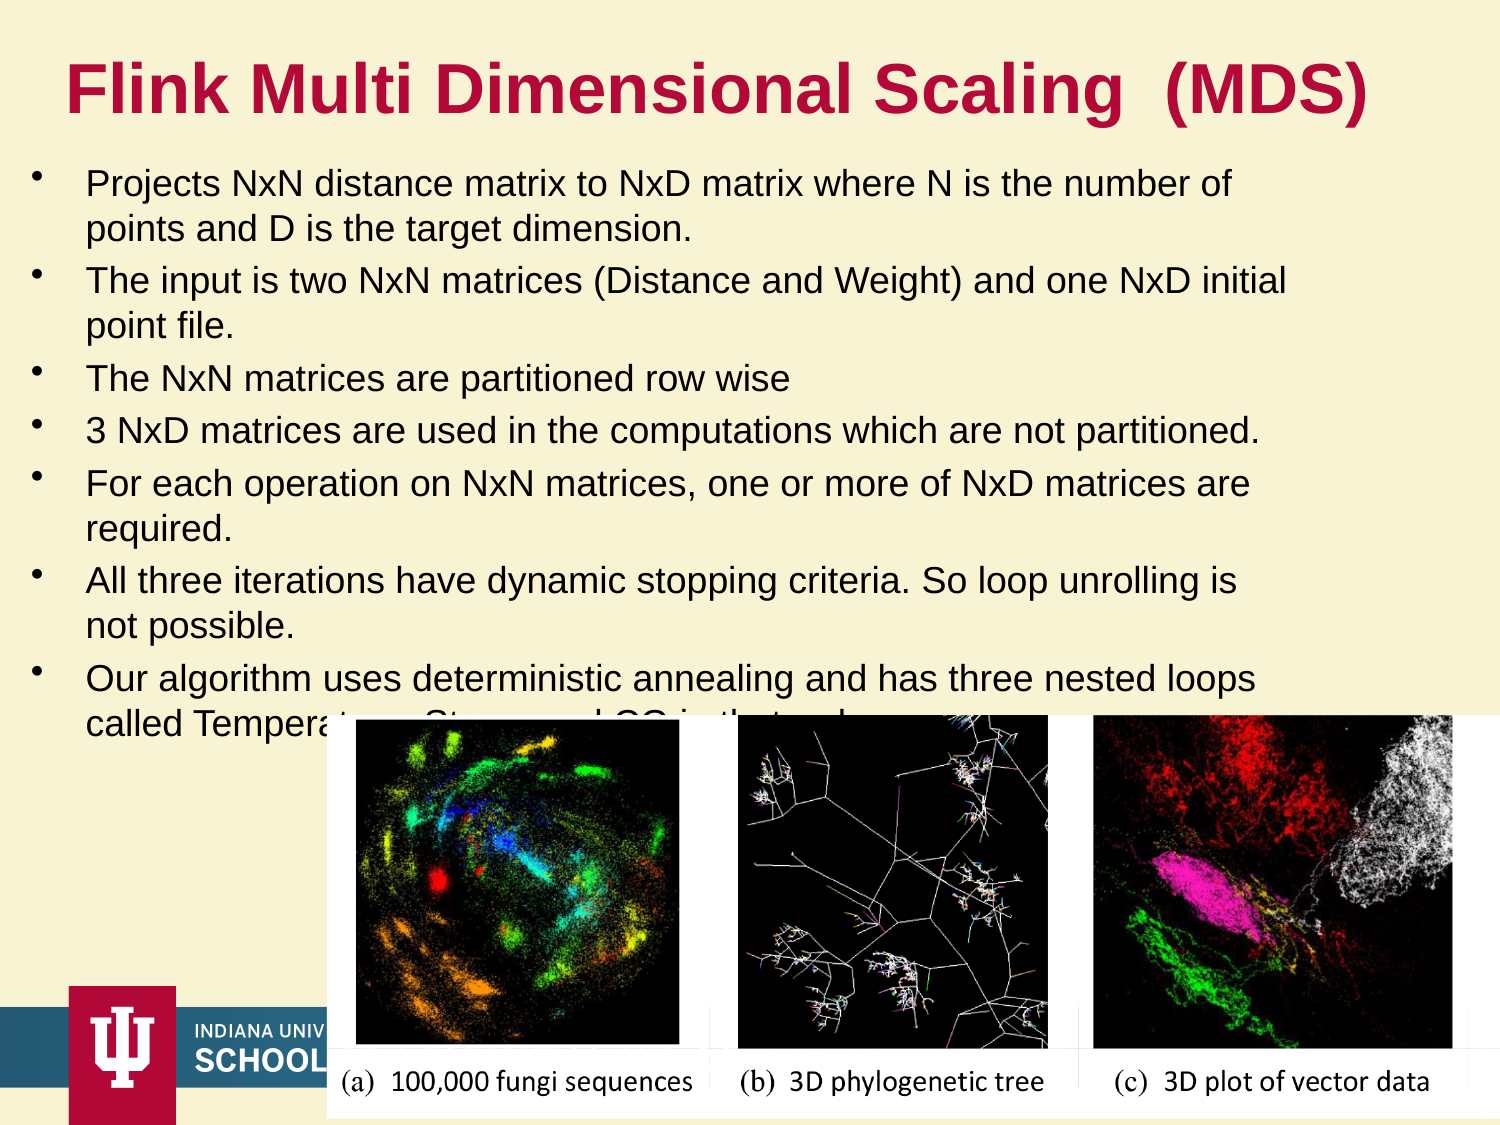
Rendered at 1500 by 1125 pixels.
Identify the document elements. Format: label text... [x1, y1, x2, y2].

picture [0, 715, 1500, 1125]
title Flink Multi Dimensional Scaling (MDS) [50, 20, 1425, 151]
list Projects NxN distance matrix to NxD matrix where N is the number of points and D is the target dimension. The input is two NxN matrices (Distance and Weight) and one NxD initial point file. The NxN matrices are partitioned row wise 3 NxD matrices are used in the computations which are not partitioned. For each operation on NxN matrices, one or more of NxD matrices are required. All three iterations have dynamic stopping criteria. So loop unrolling is not possible. Our algorithm uses deterministic annealing and has three nested loops called Temperature, Stress and CG in that order. [15, 150, 1310, 753]
